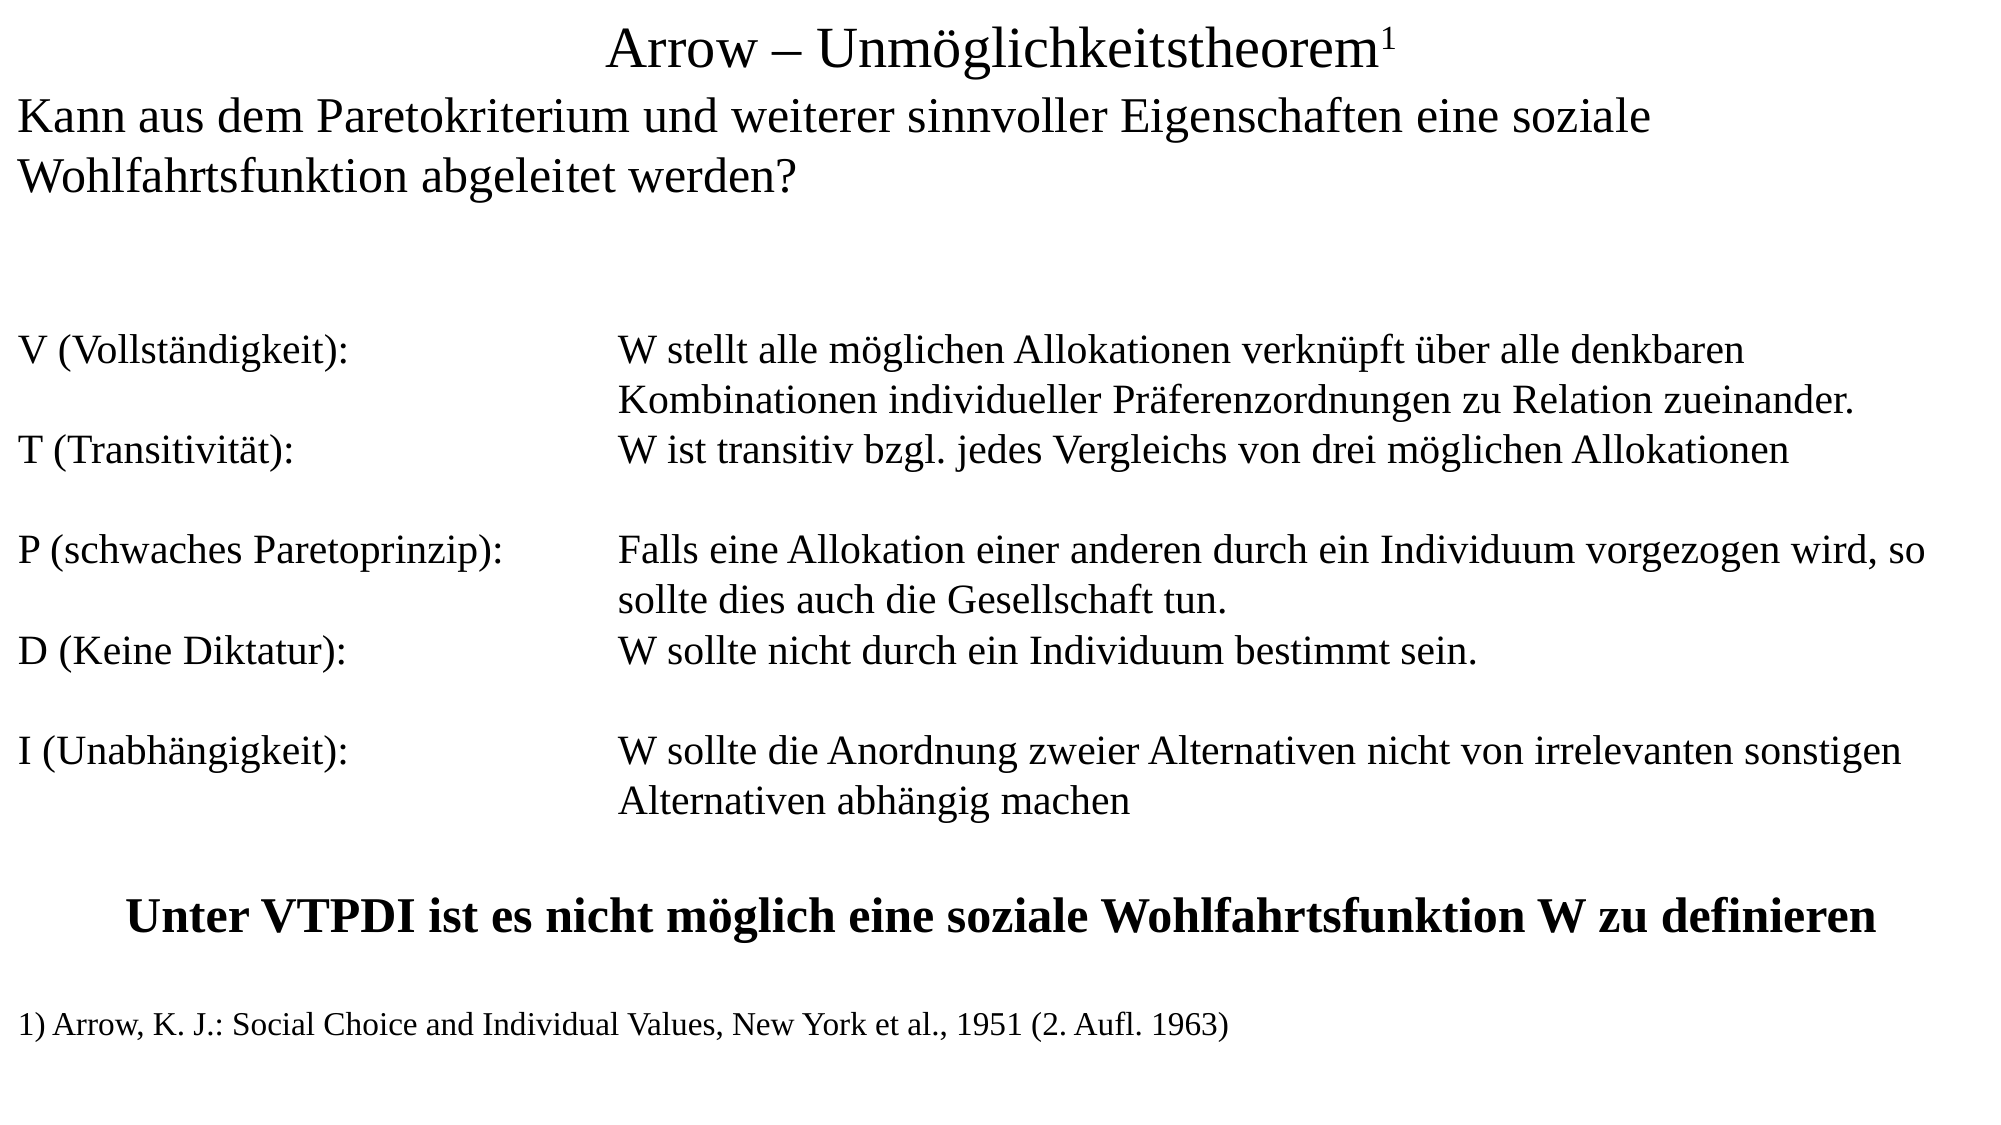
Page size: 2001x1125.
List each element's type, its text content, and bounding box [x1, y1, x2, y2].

text_box Arrow – Unmöglichkeitstheorem1 [3, 1, 2000, 74]
text_box Kann aus dem Paretokriterium und weiterer sinnvoller Eigenschaften eine soziale Wohlfahrtsfunktion abgeleitet werden? V (Vollständigkeit): W stellt alle möglichen Allokationen verknüpft über alle denkbaren Kombinationen individueller Präferenzordnungen zu Relation zueinander. T (Transitivität): W ist transitiv bzgl. jedes Vergleichs von drei möglichen Allokationen P (schwaches Paretoprinzip): Falls eine Allokation einer anderen durch ein Individuum vorgezogen wird, so sollte dies auch die Gesellschaft tun. D (Keine Diktatur): W sollte nicht durch ein Individuum bestimmt sein. I (Unabhängigkeit): W sollte die Anordnung zweier Alternativen nicht von irrelevanten sonstigen Alternativen abhängig machen Unter VTPDI ist es nicht möglich eine soziale Wohlfahrtsfunktion W zu definieren 1) Arrow, K. J.: Social Choice and Individual Values, New York et al., 1951 (2. Aufl. 1963) [3, 74, 2000, 909]
